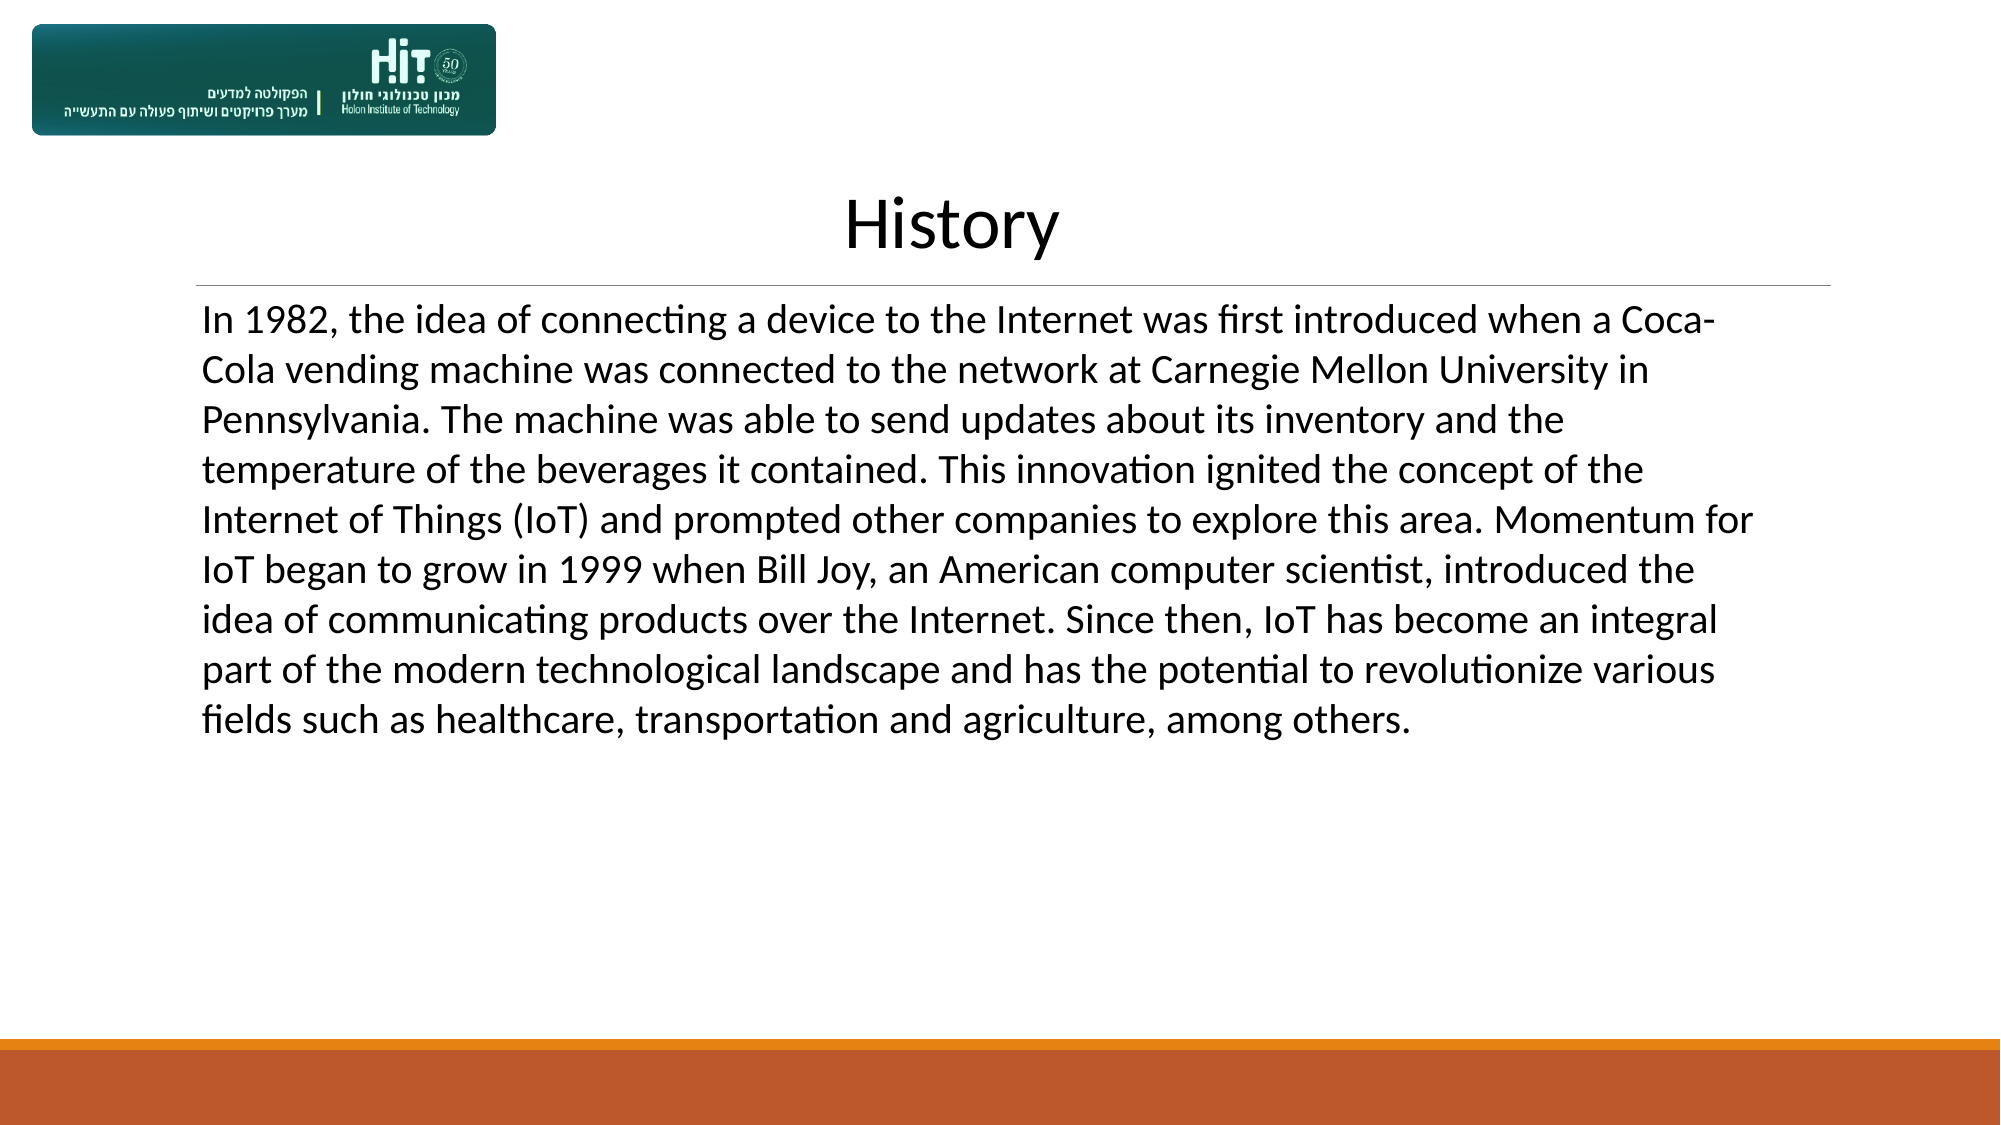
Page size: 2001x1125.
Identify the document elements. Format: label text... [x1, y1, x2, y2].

text_box In 1982, the idea of connecting a device to the Internet was first introduced when a Coca-Cola vending machine was connected to the network at Carnegie Mellon University in Pennsylvania. The machine was able to send updates about its inventory and the temperature of the beverages it contained. This innovation ignited the concept of the Internet of Things (IoT) and prompted other companies to explore this area. Momentum for IoT began to grow in 1999 when Bill Joy, an American computer scientist, introduced the idea of communicating products over the Internet. Since then, IoT has become an integral part of the modern technological landscape and has the potential to revolutionize various fields such as healthcare, transportation and agriculture, among others. [126, 284, 1779, 750]
text_box History [566, 165, 1339, 271]
picture [0, 0, 529, 167]
